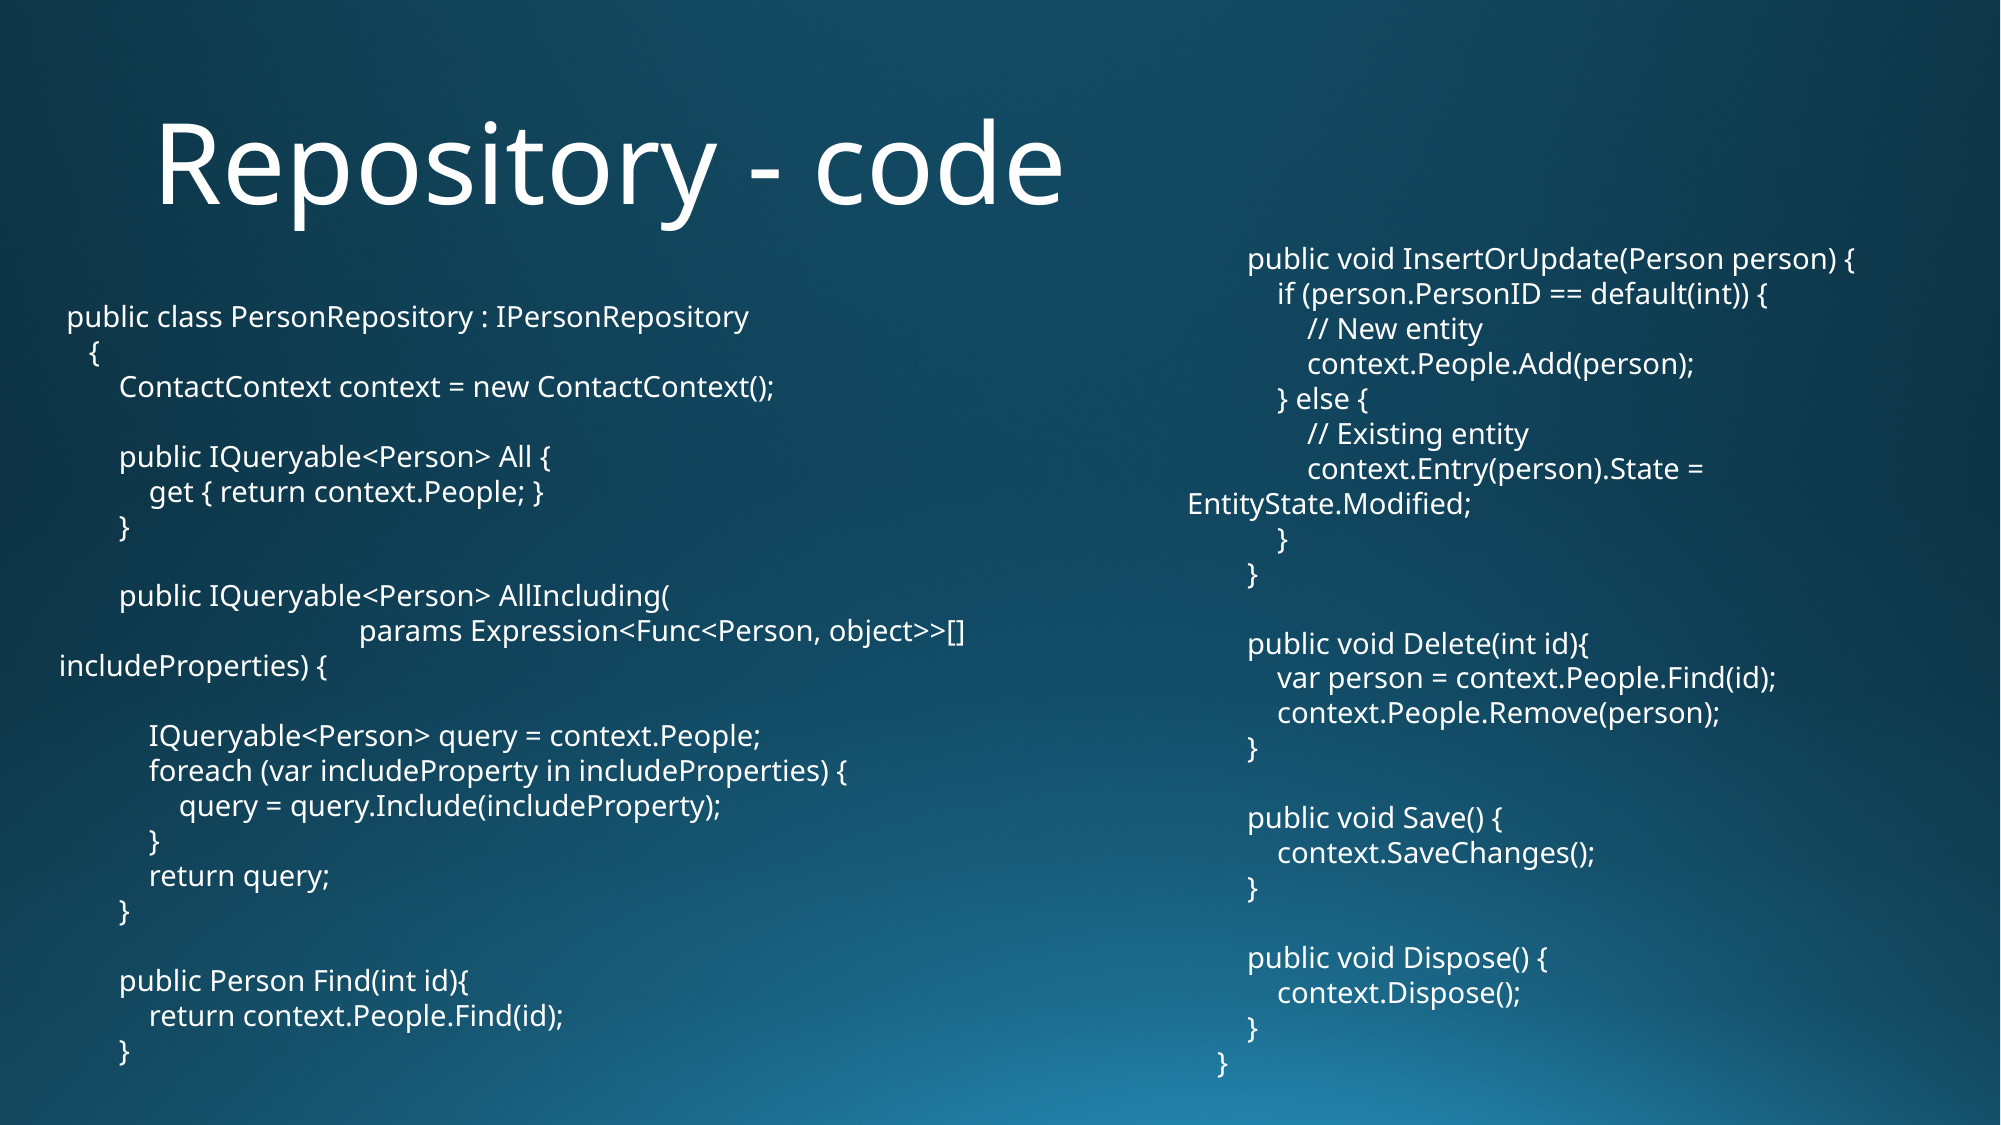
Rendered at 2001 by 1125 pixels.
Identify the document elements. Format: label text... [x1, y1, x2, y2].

picture [0, 0, 2001, 1125]
title Repository - code [137, 59, 1863, 278]
text_box public void InsertOrUpdate(Person person) { if (person.PersonID == default(int)) { // New entity context.People.Add(person); } else { // Existing entity context.Entry(person).State = EntityState.Modified; } } public void Delete(int id){ var person = context.People.Find(id); context.People.Remove(person); } public void Save() { context.SaveChanges(); } public void Dispose() { context.Dispose(); } } [1172, 198, 2000, 1087]
text_box public class PersonRepository : IPersonRepository { ContactContext context = new ContactContext(); public IQueryable<Person> All { get { return context.People; } } public IQueryable<Person> AllIncluding( params Expression<Func<Person, object>>[] includeProperties) { IQueryable<Person> query = context.People; foreach (var includeProperty in includeProperties) { query = query.Include(includeProperty); } return query; } public Person Find(int id){ return context.People.Find(id); } [44, 290, 1112, 1075]
